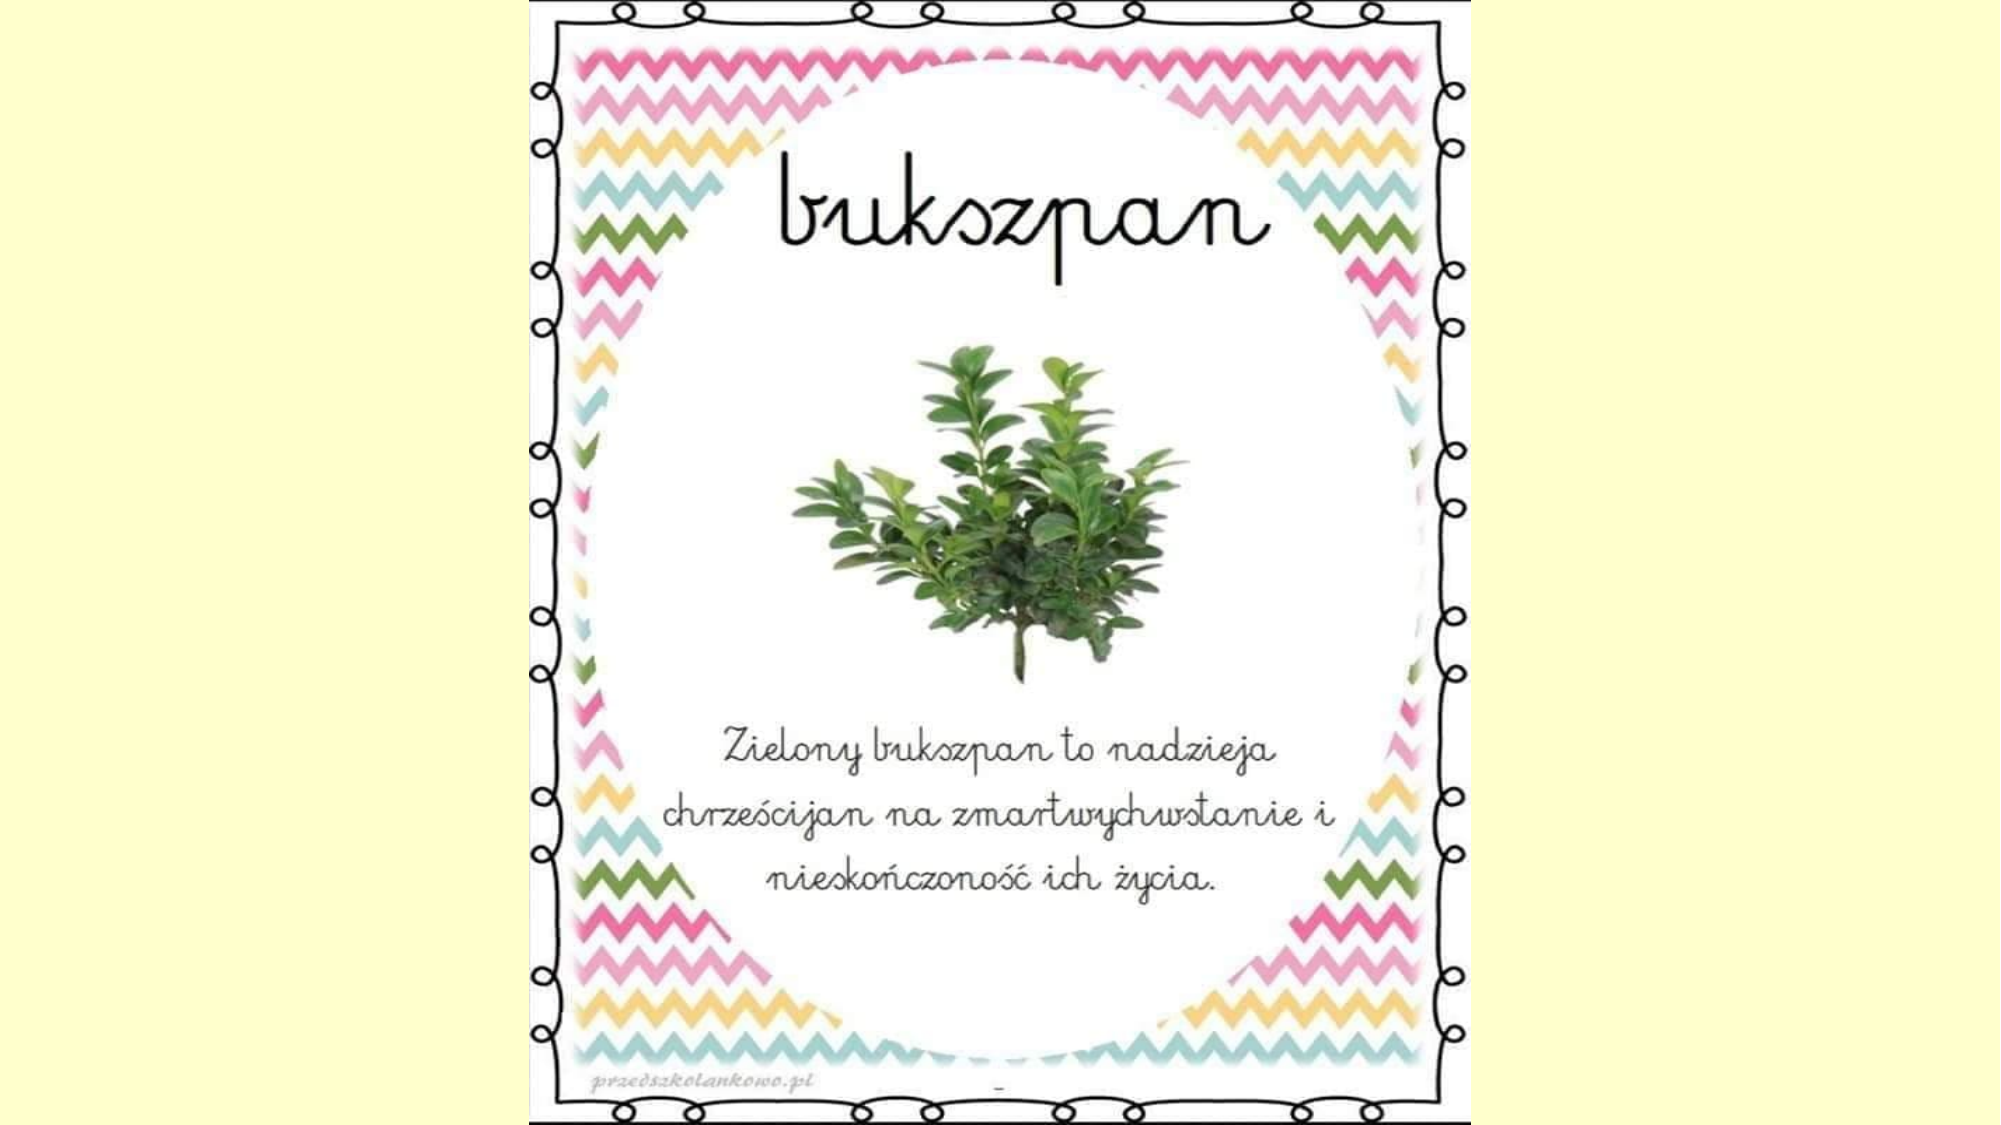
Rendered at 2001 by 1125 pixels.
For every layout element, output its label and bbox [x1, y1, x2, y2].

picture [529, 0, 1471, 1125]
